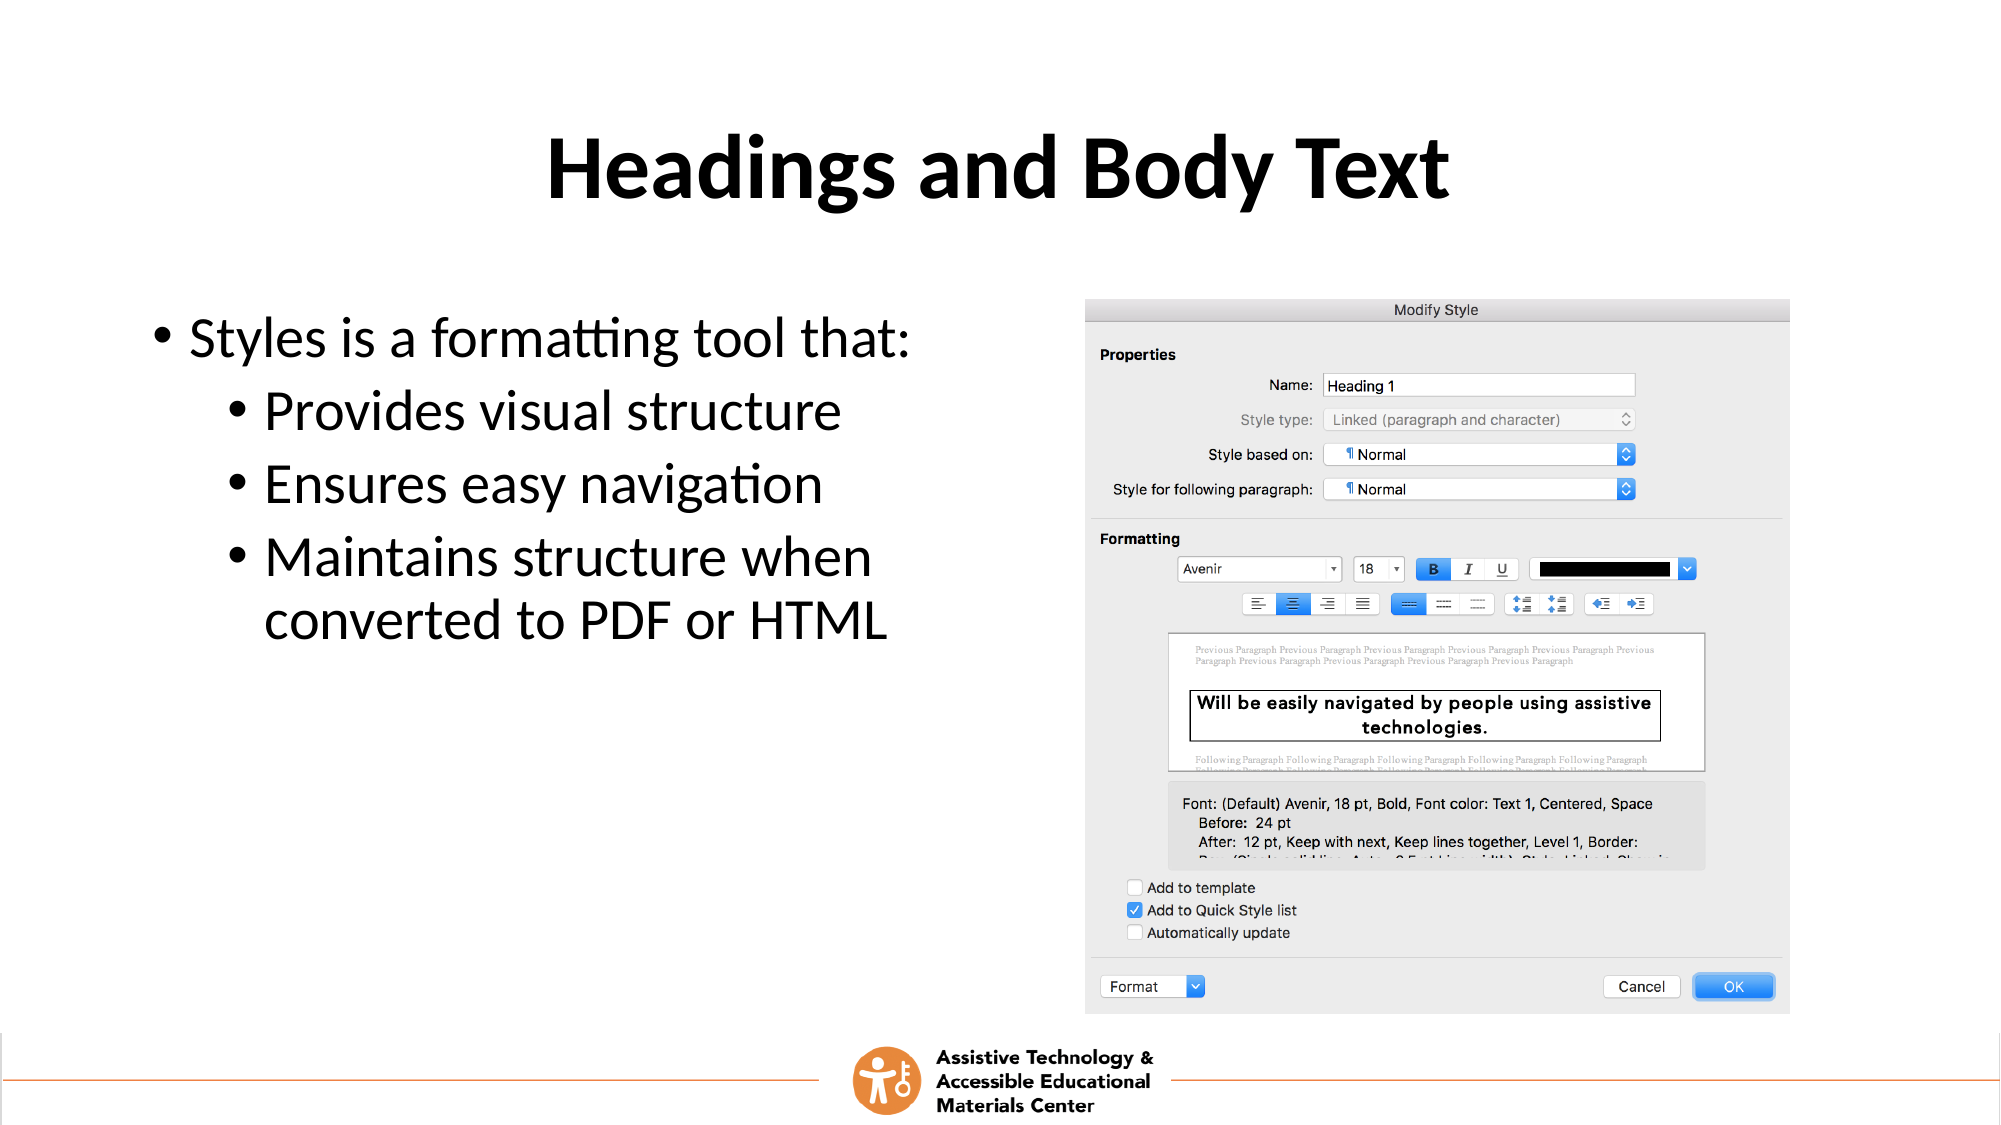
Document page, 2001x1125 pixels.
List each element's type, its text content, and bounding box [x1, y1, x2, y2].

title Headings and Body Text [137, 59, 1863, 278]
picture [0, 1033, 2000, 1125]
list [1085, 299, 1789, 1014]
list Styles is a formatting tool that: Provides visual structure Ensures easy navigation Maintains structure when converted to PDF or HTML [137, 299, 988, 1014]
